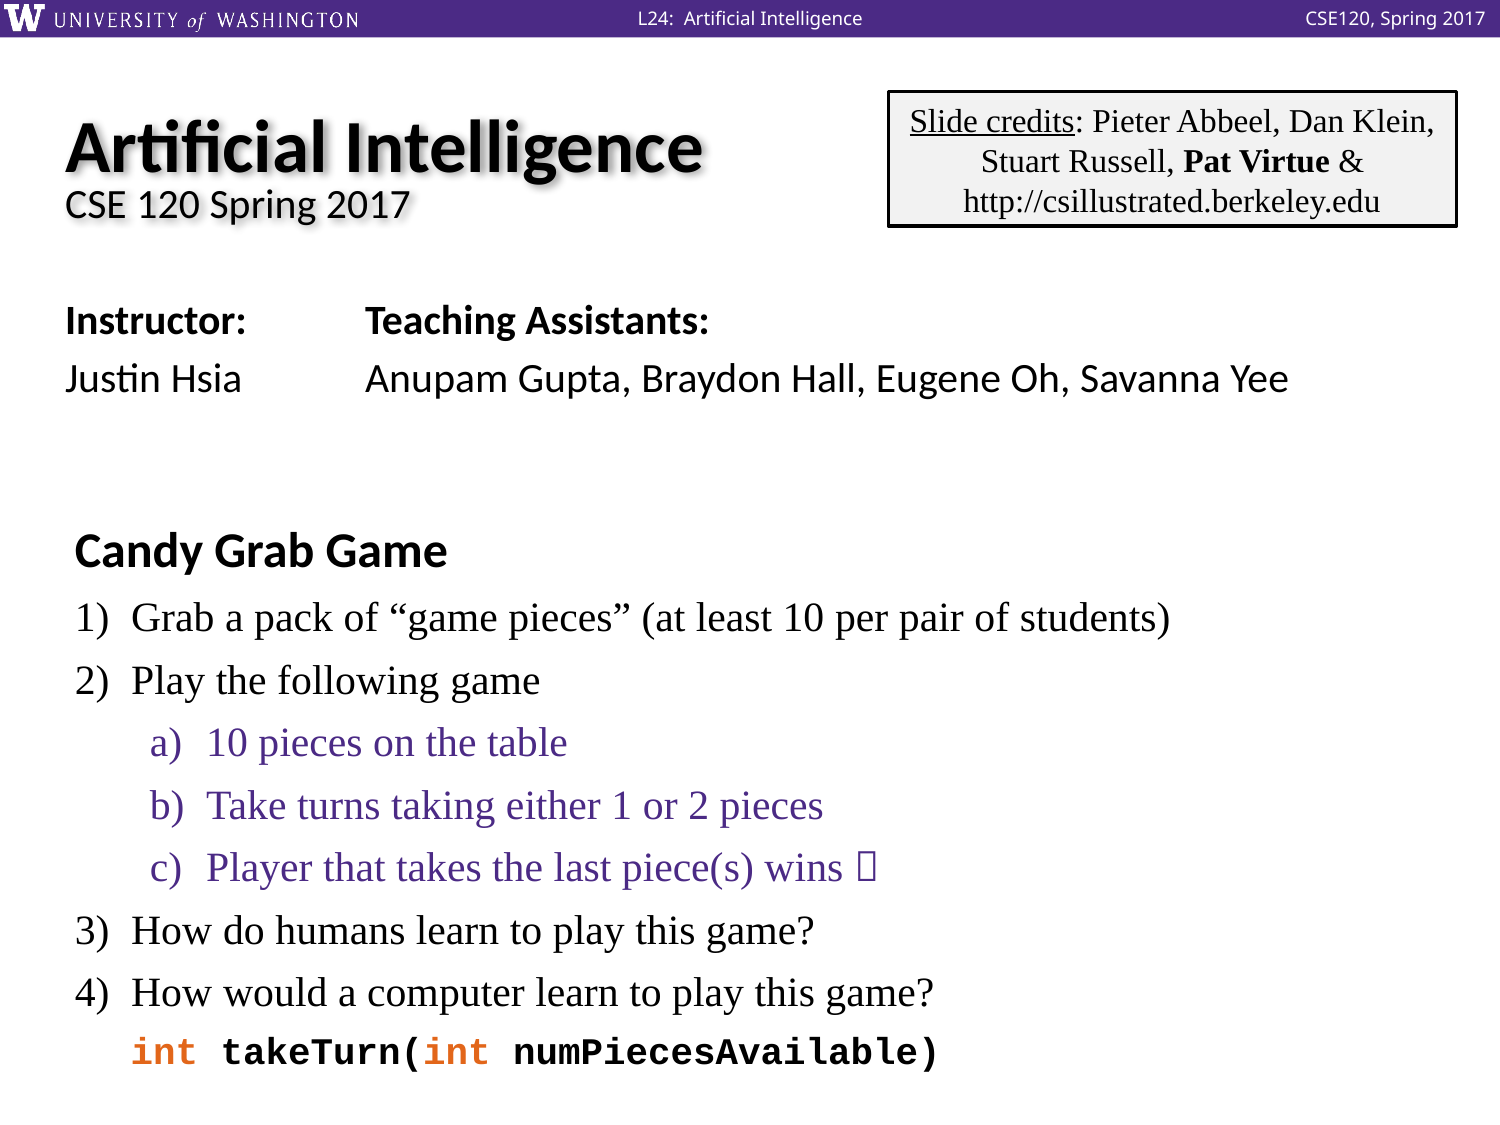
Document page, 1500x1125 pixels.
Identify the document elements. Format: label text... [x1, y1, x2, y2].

text_box Candy Grab Game Grab a pack of “game pieces” (at least 10 per pair of students) Play the following game 10 pieces on the table Take turns taking either 1 or 2 pieces Player that takes the last piece(s) wins  How do humans learn to play this game? How would a computer learn to play this game? [59, 509, 1440, 1085]
picture [4, 4, 358, 32]
text_box int takeTurn(int numPiecesAvailable) [115, 1019, 1024, 1080]
title Artificial Intelligence CSE 120 Spring 2017 [49, 49, 1326, 284]
subtitle Instructor: Teaching Assistants: Justin Hsia Anupam Gupta, Braydon Hall, Eugene Oh, Savanna Yee [49, 284, 1423, 436]
text_box Slide credits: Pieter Abbeel, Dan Klein, Stuart Russell, Pat Virtue & http://csillustrated.berkeley.edu [888, 91, 1457, 227]
